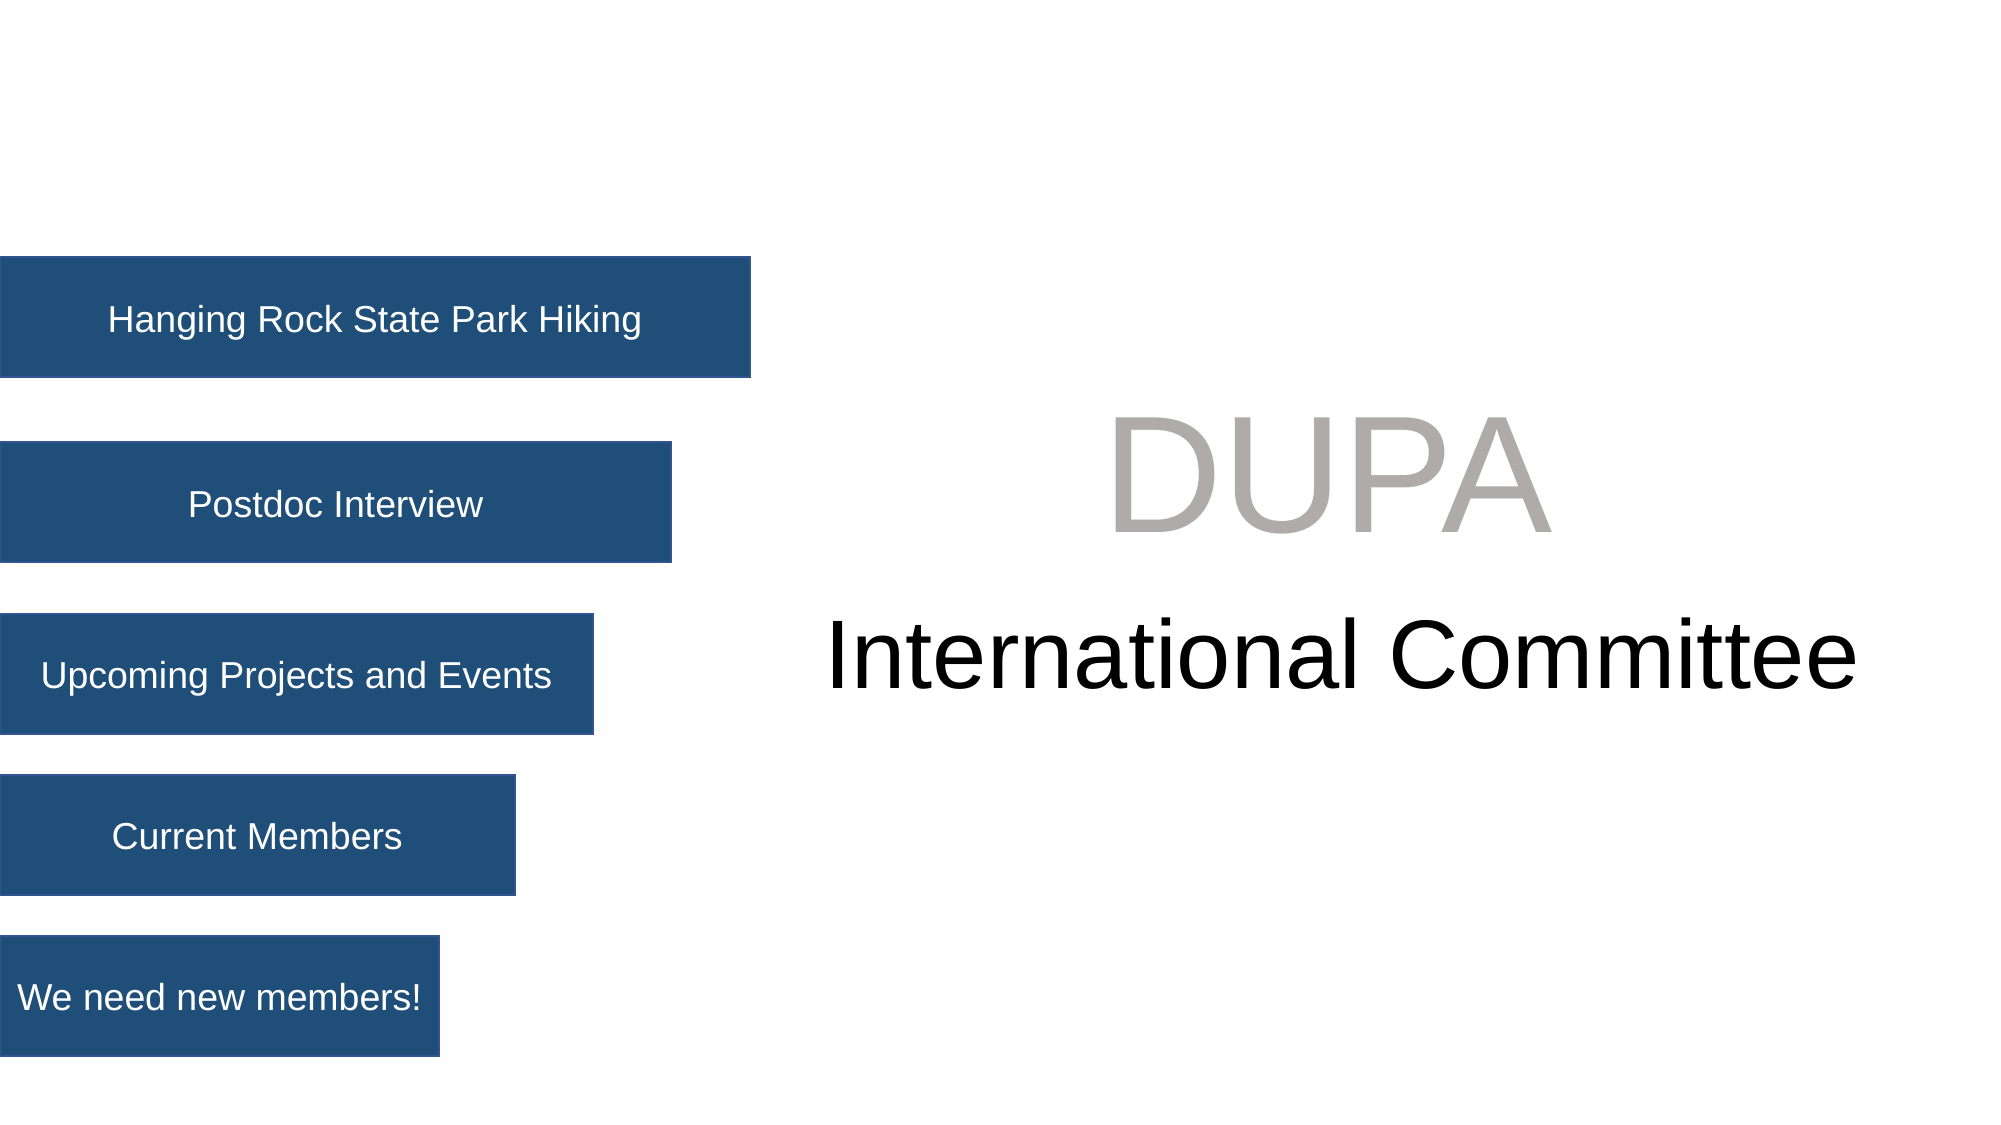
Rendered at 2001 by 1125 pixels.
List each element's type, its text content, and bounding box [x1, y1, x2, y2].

text_box Hanging Rock State Park Hiking [0, 256, 751, 378]
text_box We need new members! [0, 935, 440, 1057]
text_box Current Members [0, 774, 516, 896]
text_box Postdoc Interview [0, 441, 672, 563]
subtitle International Committee [684, 596, 2000, 779]
text_box Upcoming Projects and Events [0, 613, 594, 735]
title DUPA [905, 337, 1750, 576]
